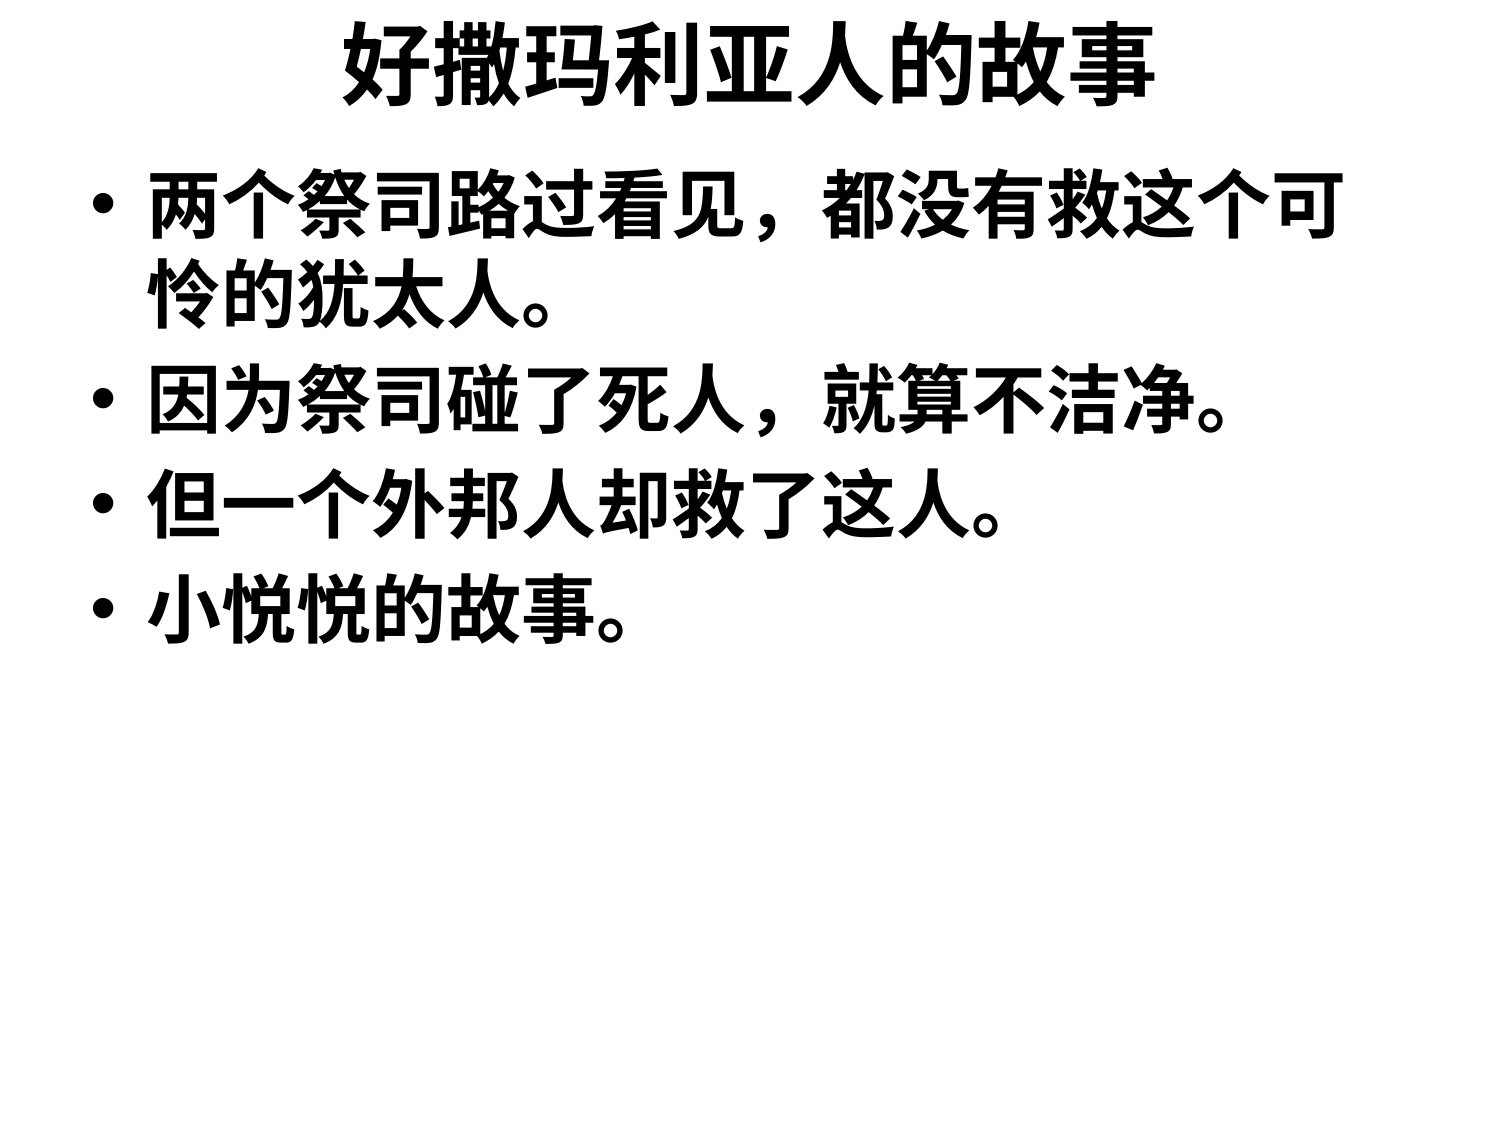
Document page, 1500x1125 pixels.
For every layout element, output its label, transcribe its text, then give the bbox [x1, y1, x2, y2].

list 两个祭司路过看见，都没有救这个可怜的犹太人。 因为祭司碰了死人，就算不洁净。 但一个外邦人却救了这人。 小悦悦的故事。 [75, 149, 1425, 1005]
title 好撒玛利亚人的故事 [75, 0, 1425, 125]
